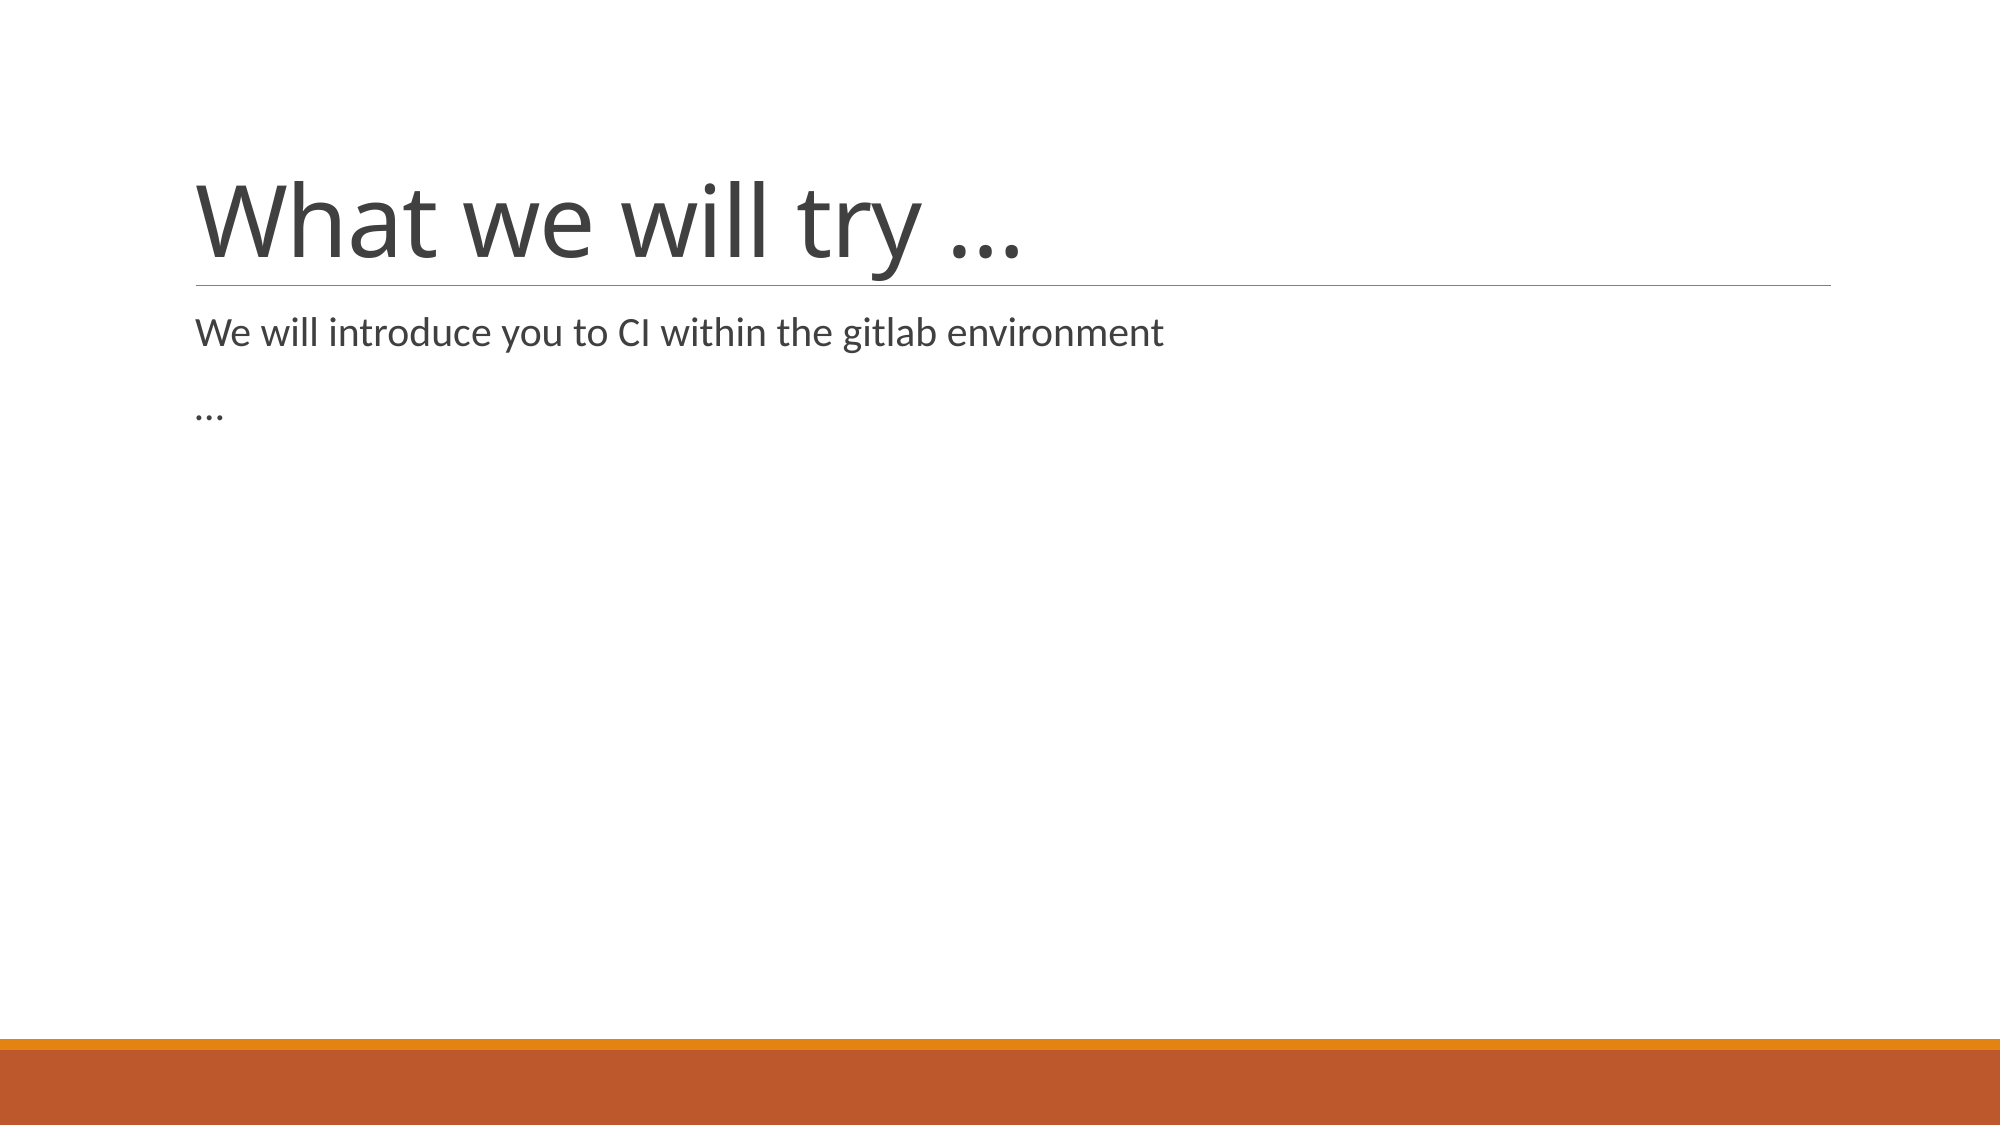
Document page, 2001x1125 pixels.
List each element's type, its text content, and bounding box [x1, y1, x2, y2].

list We will introduce you to CI within the gitlab environment … [180, 302, 1830, 963]
title What we will try … [180, 47, 1830, 285]
